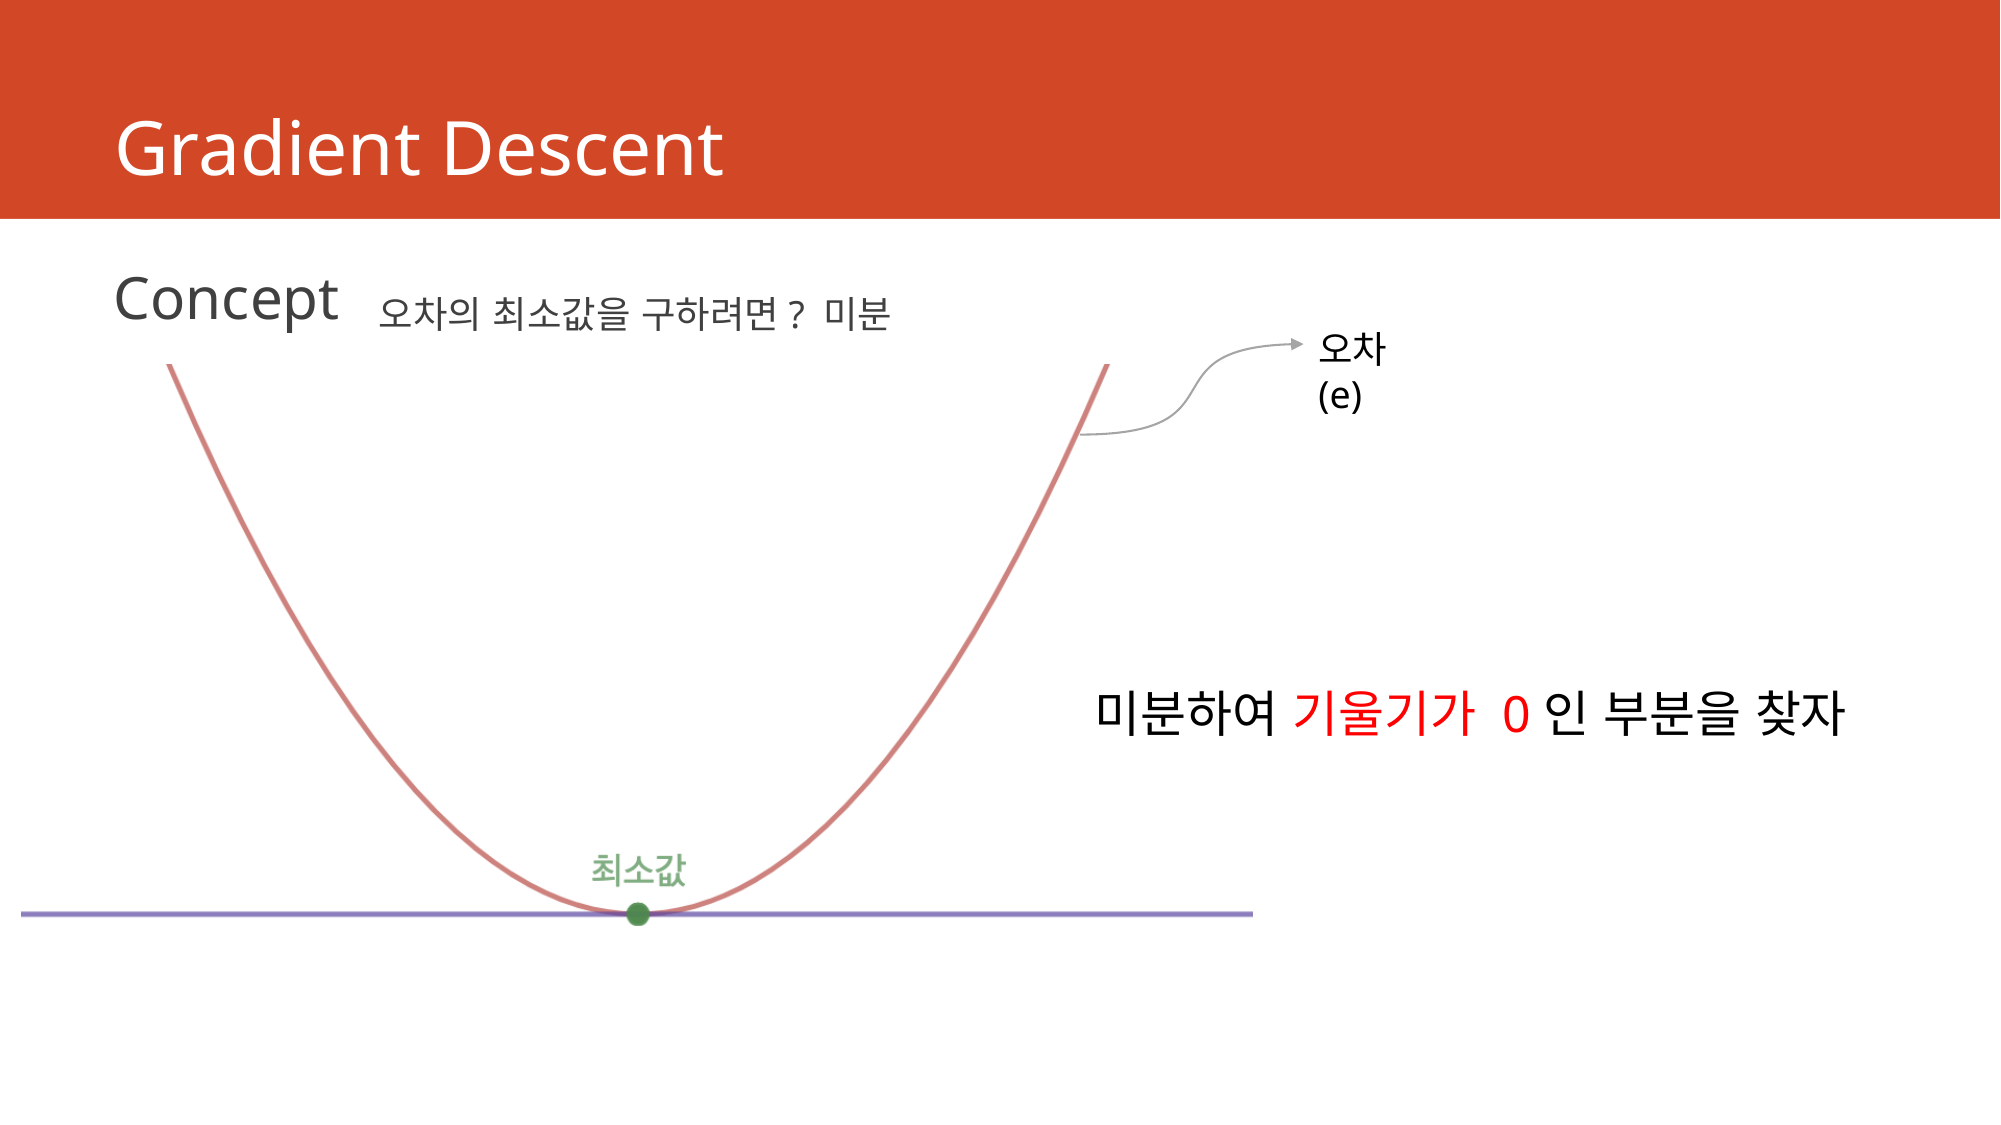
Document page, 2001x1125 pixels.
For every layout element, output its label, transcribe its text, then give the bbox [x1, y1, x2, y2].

text_box Concept [99, 253, 365, 364]
text_box 미분하여 기울기가 0인 부분을 찾자 [1253, 675, 1883, 750]
text_box 오차의 최소값을 구하려면? 미분 [364, 283, 933, 344]
title Gradient Descent [99, 0, 1863, 199]
text_box 오차(e) [1303, 319, 1441, 424]
picture [21, 364, 1253, 1047]
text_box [1079, 343, 1304, 435]
